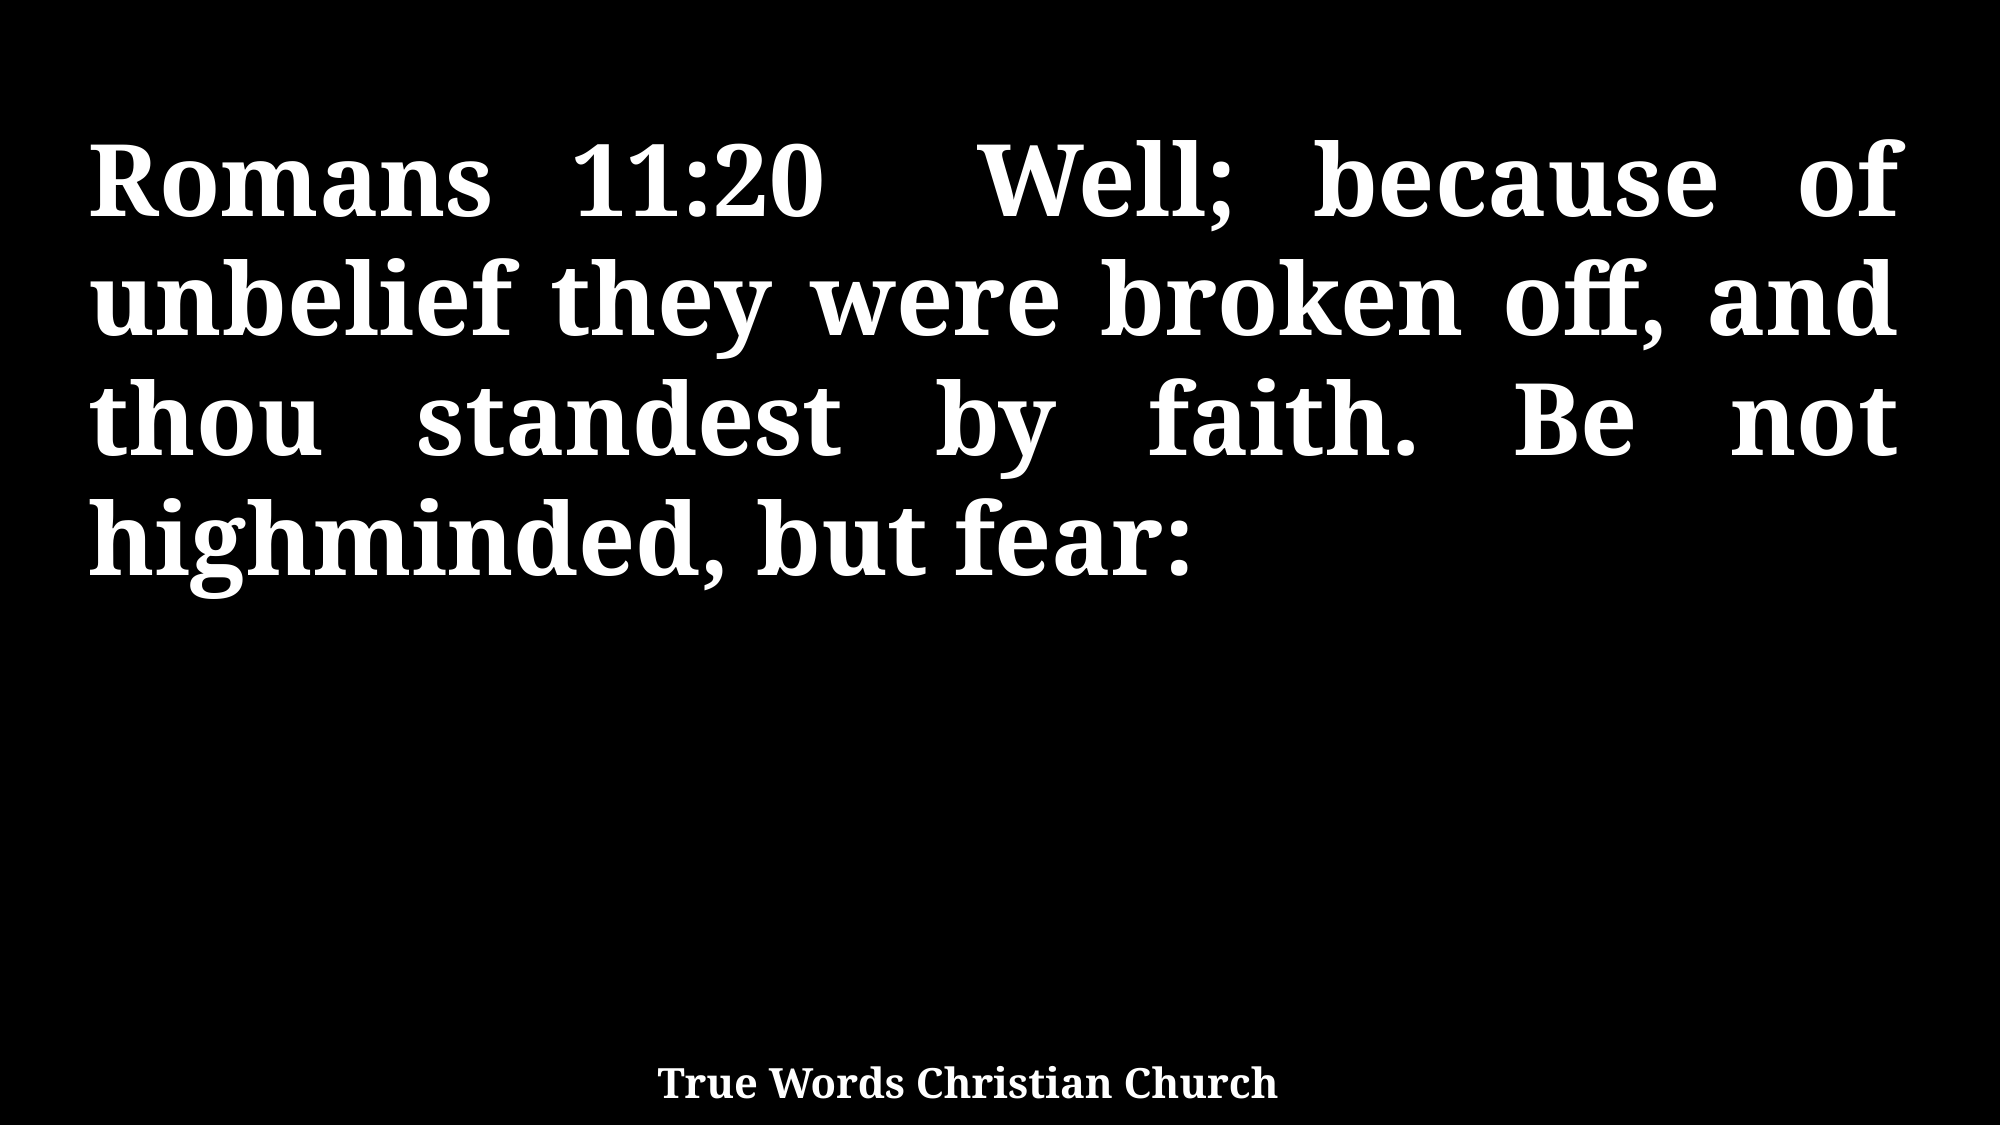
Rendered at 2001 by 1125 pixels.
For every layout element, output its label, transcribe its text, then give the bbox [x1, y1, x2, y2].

text_box Romans 11:20 Well; because of unbelief they were broken off, and thou standest by faith. Be not highminded, but fear: [74, 108, 1915, 604]
text_box True Words Christian Church [642, 1049, 1294, 1114]
